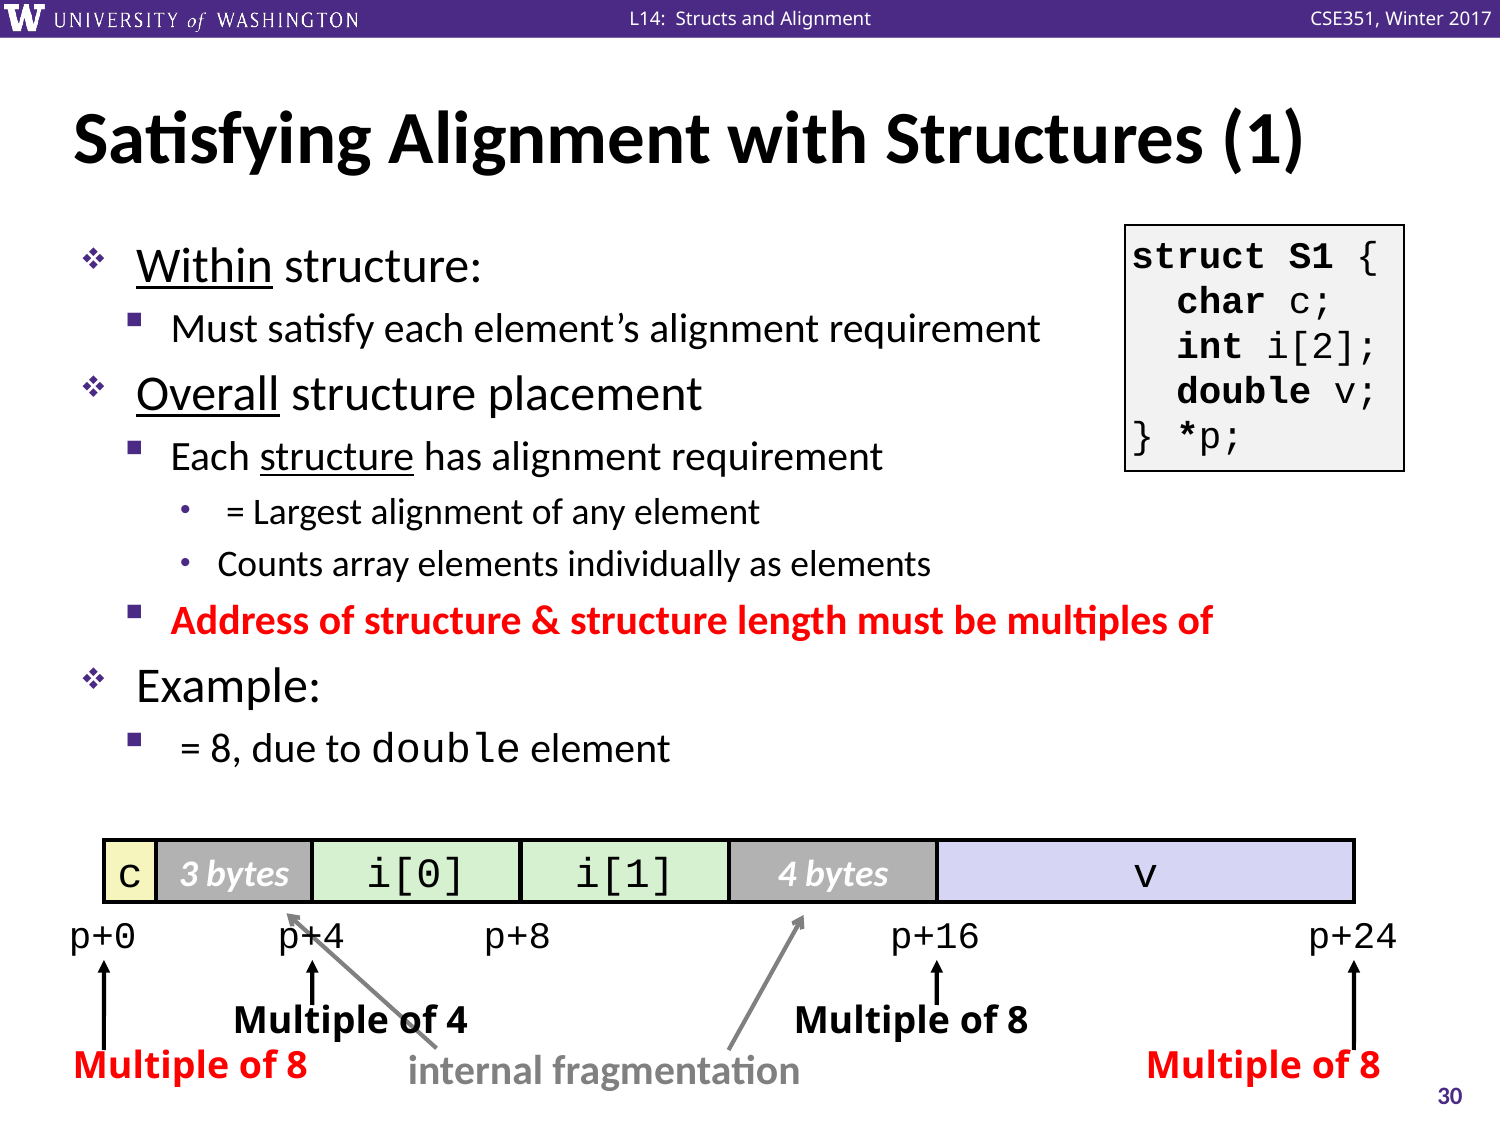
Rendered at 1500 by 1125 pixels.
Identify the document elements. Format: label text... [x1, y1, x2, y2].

picture [4, 4, 358, 32]
title Satisfying Alignment with Structures (1) [58, 71, 1438, 197]
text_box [62, 839, 1405, 1101]
text_box struct S1 { char c; int i[2]; double v; } *p; [1124, 224, 1404, 471]
slide_number 30 [1400, 1065, 1500, 1125]
